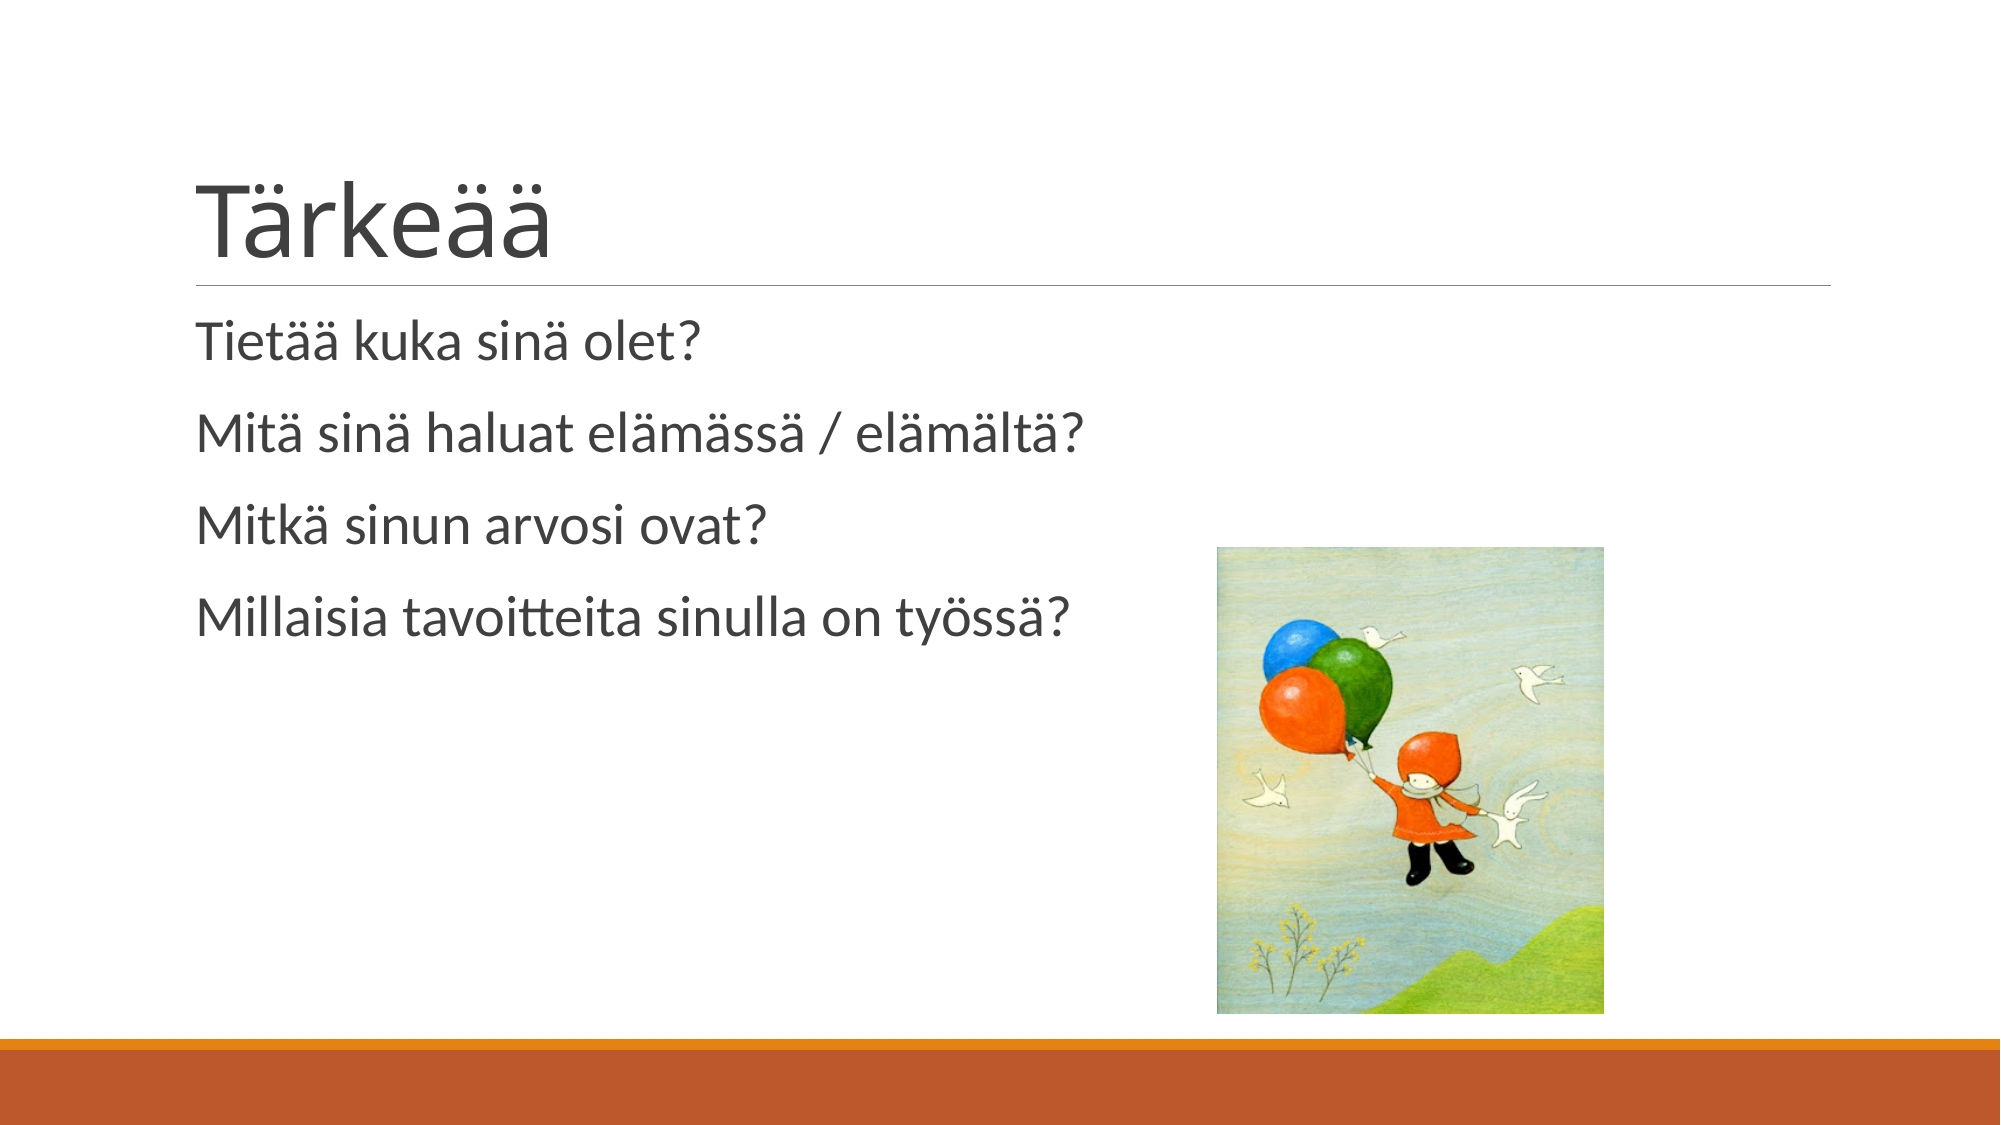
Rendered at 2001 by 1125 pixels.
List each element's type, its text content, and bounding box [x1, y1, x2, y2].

picture [1217, 546, 1604, 1014]
title Tärkeää [180, 47, 1830, 285]
list Tietää kuka sinä olet? Mitä sinä haluat elämässä / elämältä? Mitkä sinun arvosi ovat? Millaisia tavoitteita sinulla on työssä? [180, 302, 1830, 963]
